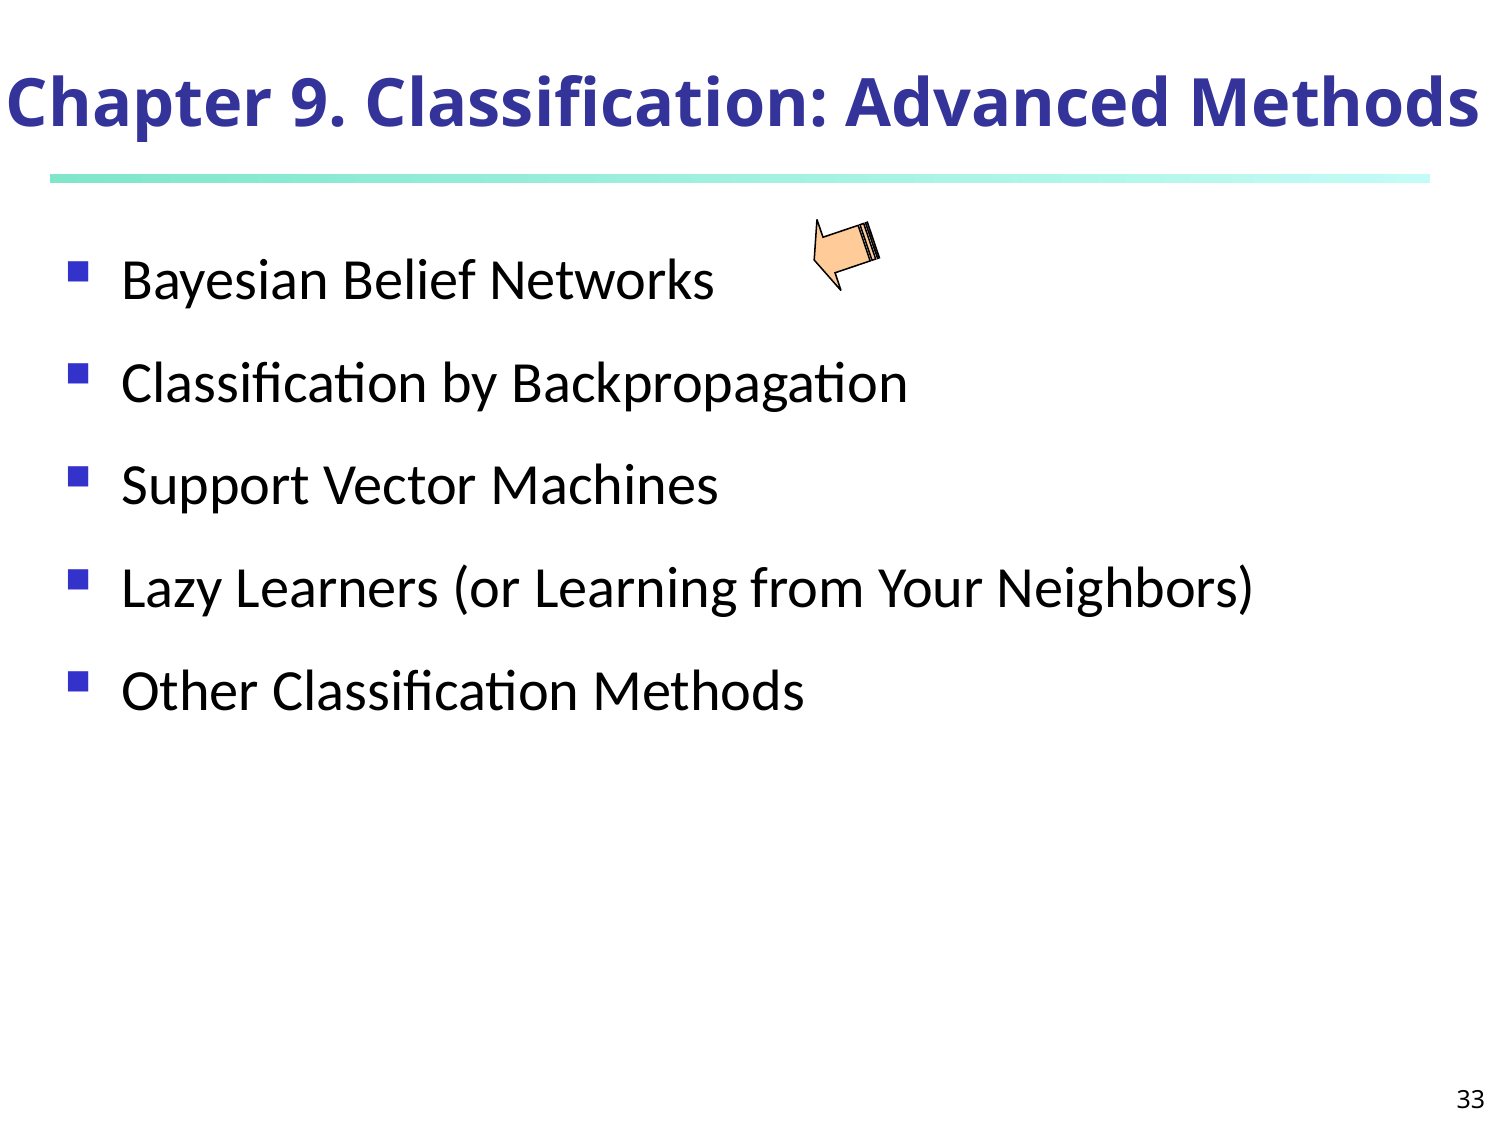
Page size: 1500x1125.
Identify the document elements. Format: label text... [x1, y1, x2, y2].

text_box [814, 219, 880, 291]
text_box 33 [1187, 1062, 1500, 1125]
title Chapter 9. Classification: Advanced Methods [0, 50, 1500, 150]
list Bayesian Belief Networks Classification by Backpropagation Support Vector Machines Lazy Learners (or Learning from Your Neighbors) Other Classification Methods [50, 212, 1438, 1088]
